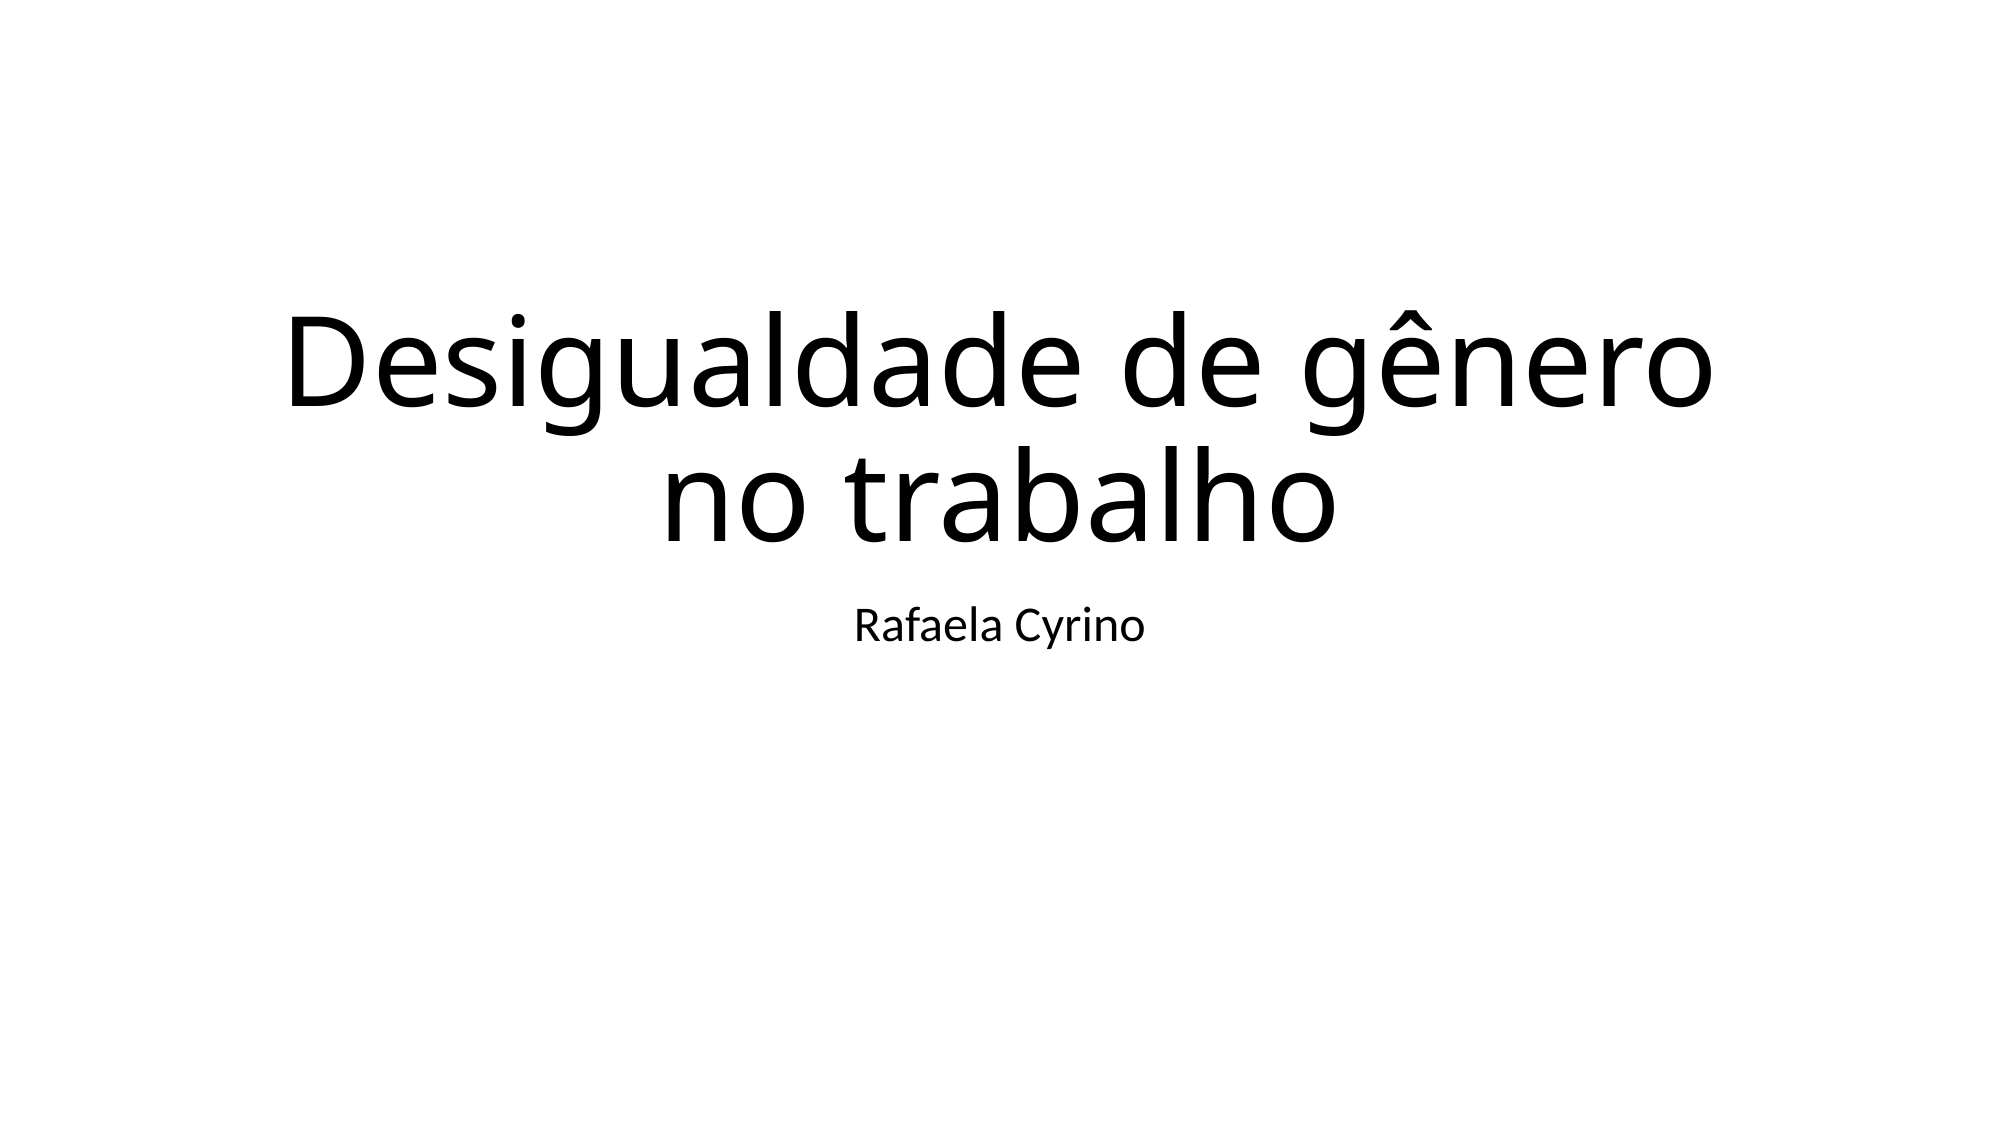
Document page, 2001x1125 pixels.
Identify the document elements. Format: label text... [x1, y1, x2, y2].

subtitle Rafaela Cyrino [249, 590, 1750, 863]
title Desigualdade de gênero no trabalho [249, 184, 1750, 576]
